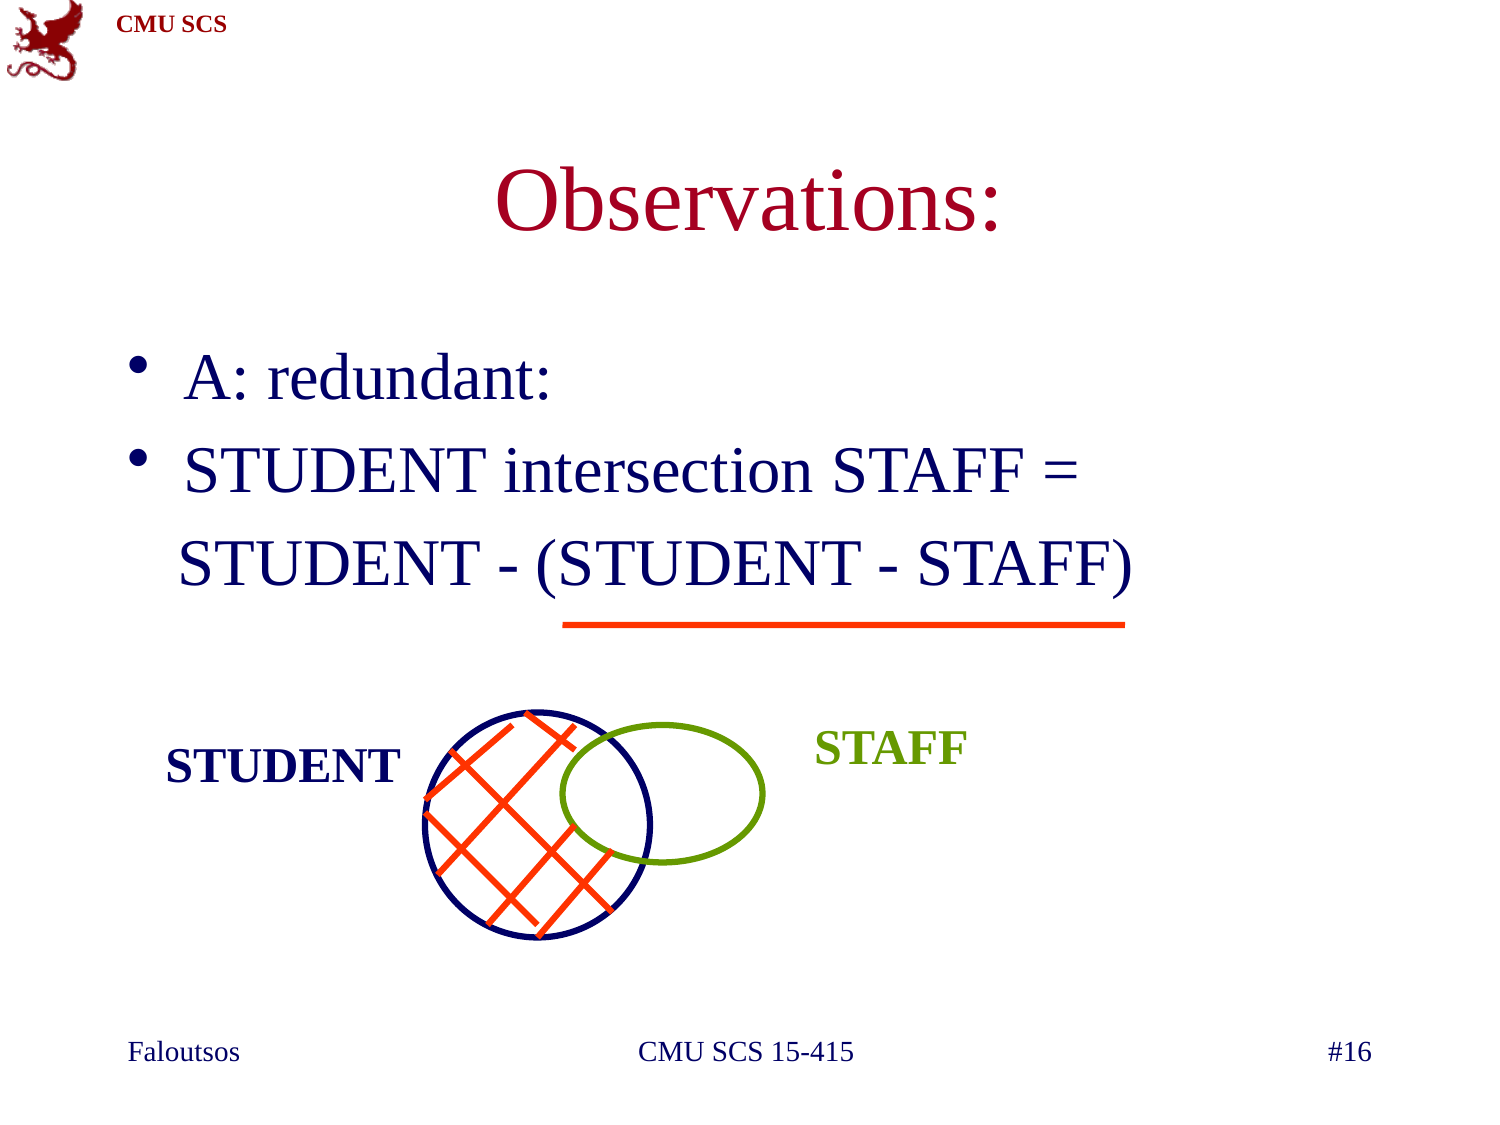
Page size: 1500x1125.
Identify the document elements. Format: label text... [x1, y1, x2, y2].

footer CMU SCS 15-415 [512, 1024, 988, 1101]
list A: redundant: STUDENT intersection STAFF = STUDENT - (STUDENT - STAFF) [112, 324, 1438, 638]
picture [6, 0, 85, 82]
text_box [424, 712, 644, 938]
text_box STUDENT [150, 724, 416, 800]
text_box STAFF [799, 706, 984, 782]
slide_number Faloutsos [112, 1024, 426, 1101]
title Observations: [112, 99, 1388, 288]
text_box [562, 724, 763, 863]
slide_number #16 [1074, 1024, 1388, 1101]
